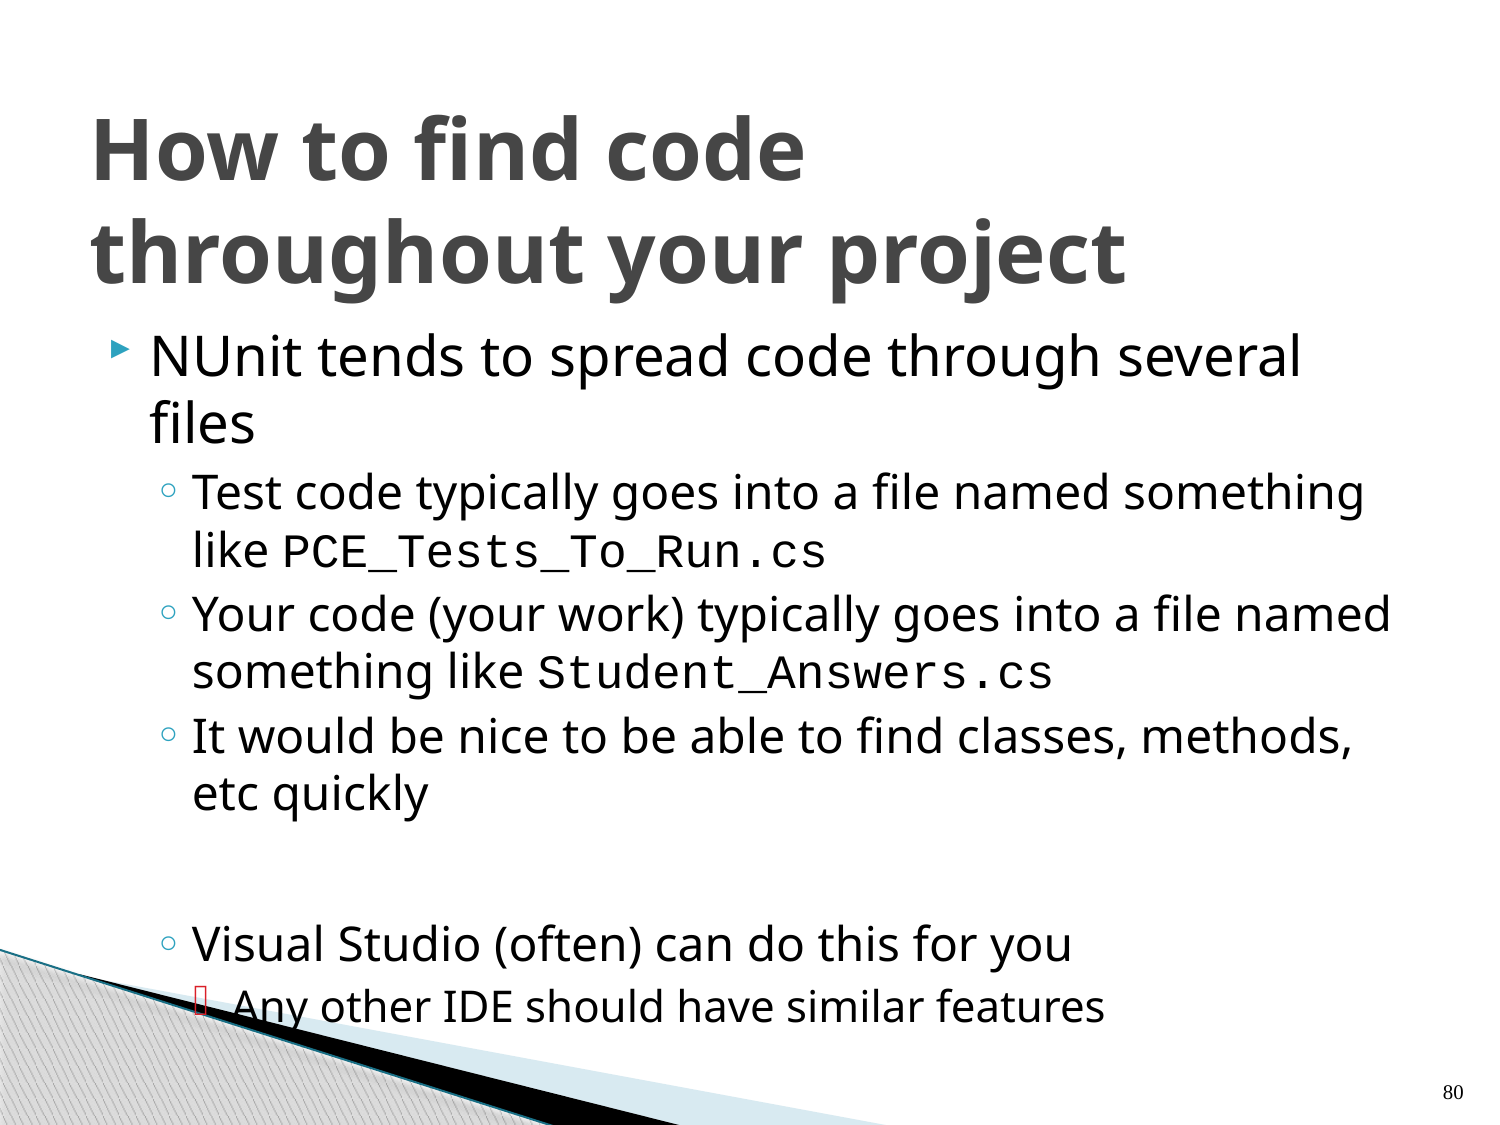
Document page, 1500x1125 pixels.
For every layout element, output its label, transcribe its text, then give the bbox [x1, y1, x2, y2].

slide_number 80 [1418, 1051, 1479, 1112]
title How to find code throughout your project [75, 45, 1425, 350]
list NUnit tends to spread code through several files Test code typically goes into a file named something like PCE_Tests_To_Run.cs Your code (your work) typically goes into a file named something like Student_Answers.cs It would be nice to be able to find classes, methods, etc quickly Visual Studio (often) can do this for you Any other IDE should have similar features [74, 312, 1426, 1081]
